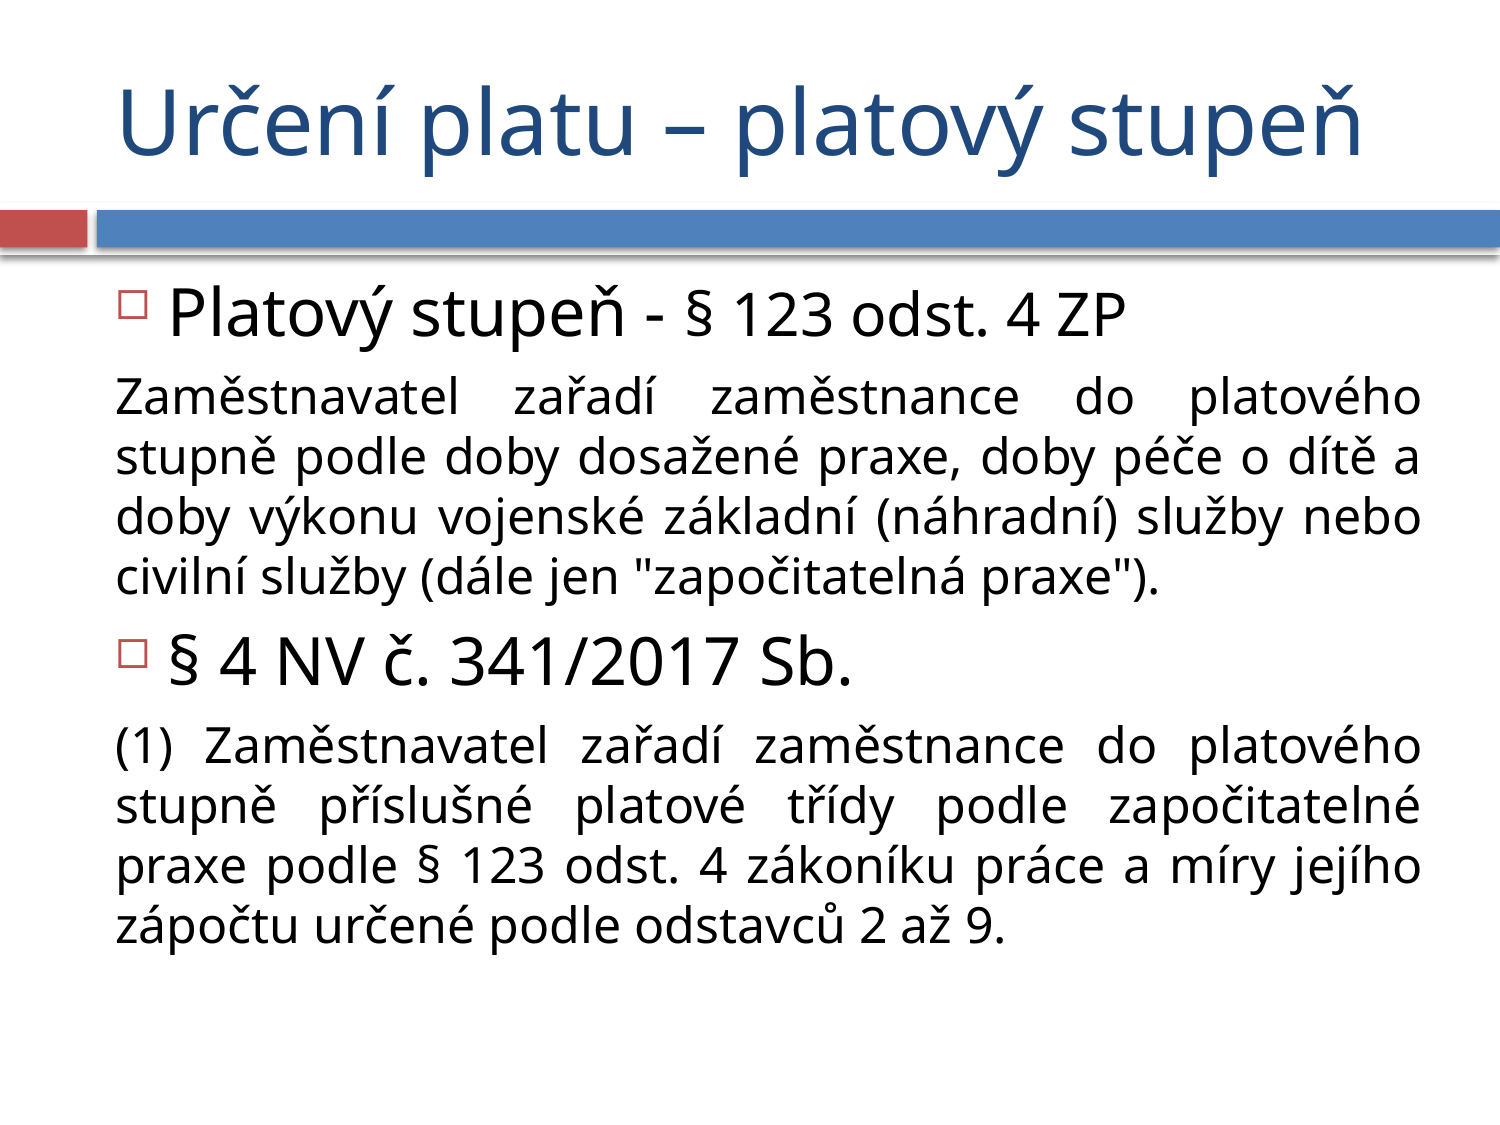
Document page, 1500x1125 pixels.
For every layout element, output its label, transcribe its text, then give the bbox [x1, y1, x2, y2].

title Určení platu – platový stupeň [100, 37, 1438, 200]
list Platový stupeň - § 123 odst. 4 ZP Zaměstnavatel zařadí zaměstnance do platového stupně podle doby dosažené praxe, doby péče o dítě a doby výkonu vojenské základní (náhradní) služby nebo civilní služby (dále jen "započitatelná praxe"). § 4 NV č. 341/2017 Sb. (1) Zaměstnavatel zařadí zaměstnance do platového stupně příslušné platové třídy podle započitatelné praxe podle § 123 odst. 4 zákoníku práce a míry jejího zápočtu určené podle odstavců 2 až 9. [100, 262, 1438, 1000]
